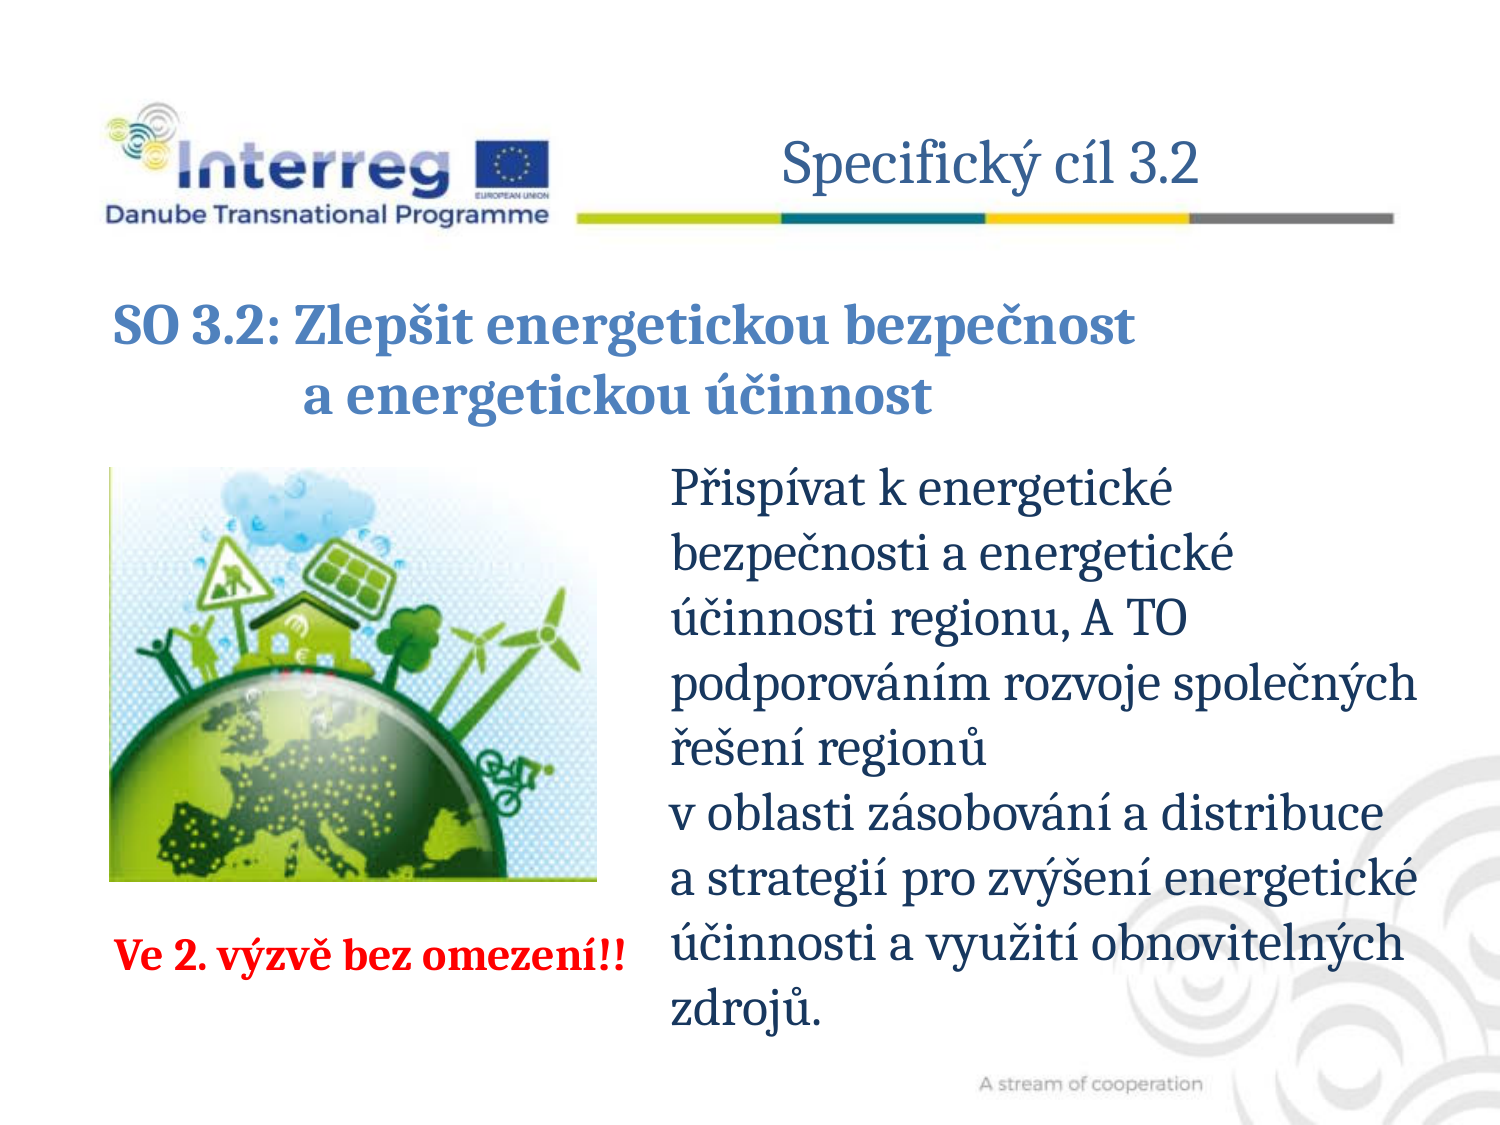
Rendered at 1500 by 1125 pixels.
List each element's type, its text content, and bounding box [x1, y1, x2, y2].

text_box Ve 2. výzvě bez omezení!! [100, 917, 727, 987]
text_box SO 3.2: Zlepšit energetickou bezpečnost a energetickou účinnost [100, 278, 1400, 434]
picture [0, 0, 1500, 1125]
text_box Specifický cíl 3.2 [560, 113, 1424, 232]
subtitle [76, 255, 1447, 1083]
text_box Přispívat k energetické bezpečnosti a energetické účinnosti regionu, A TO podporováním rozvoje společných řešení regionů v oblasti zásobování a distribuce a strategií pro zvýšení energetické účinnosti a využití obnovitelných zdrojů. [655, 444, 1459, 1044]
